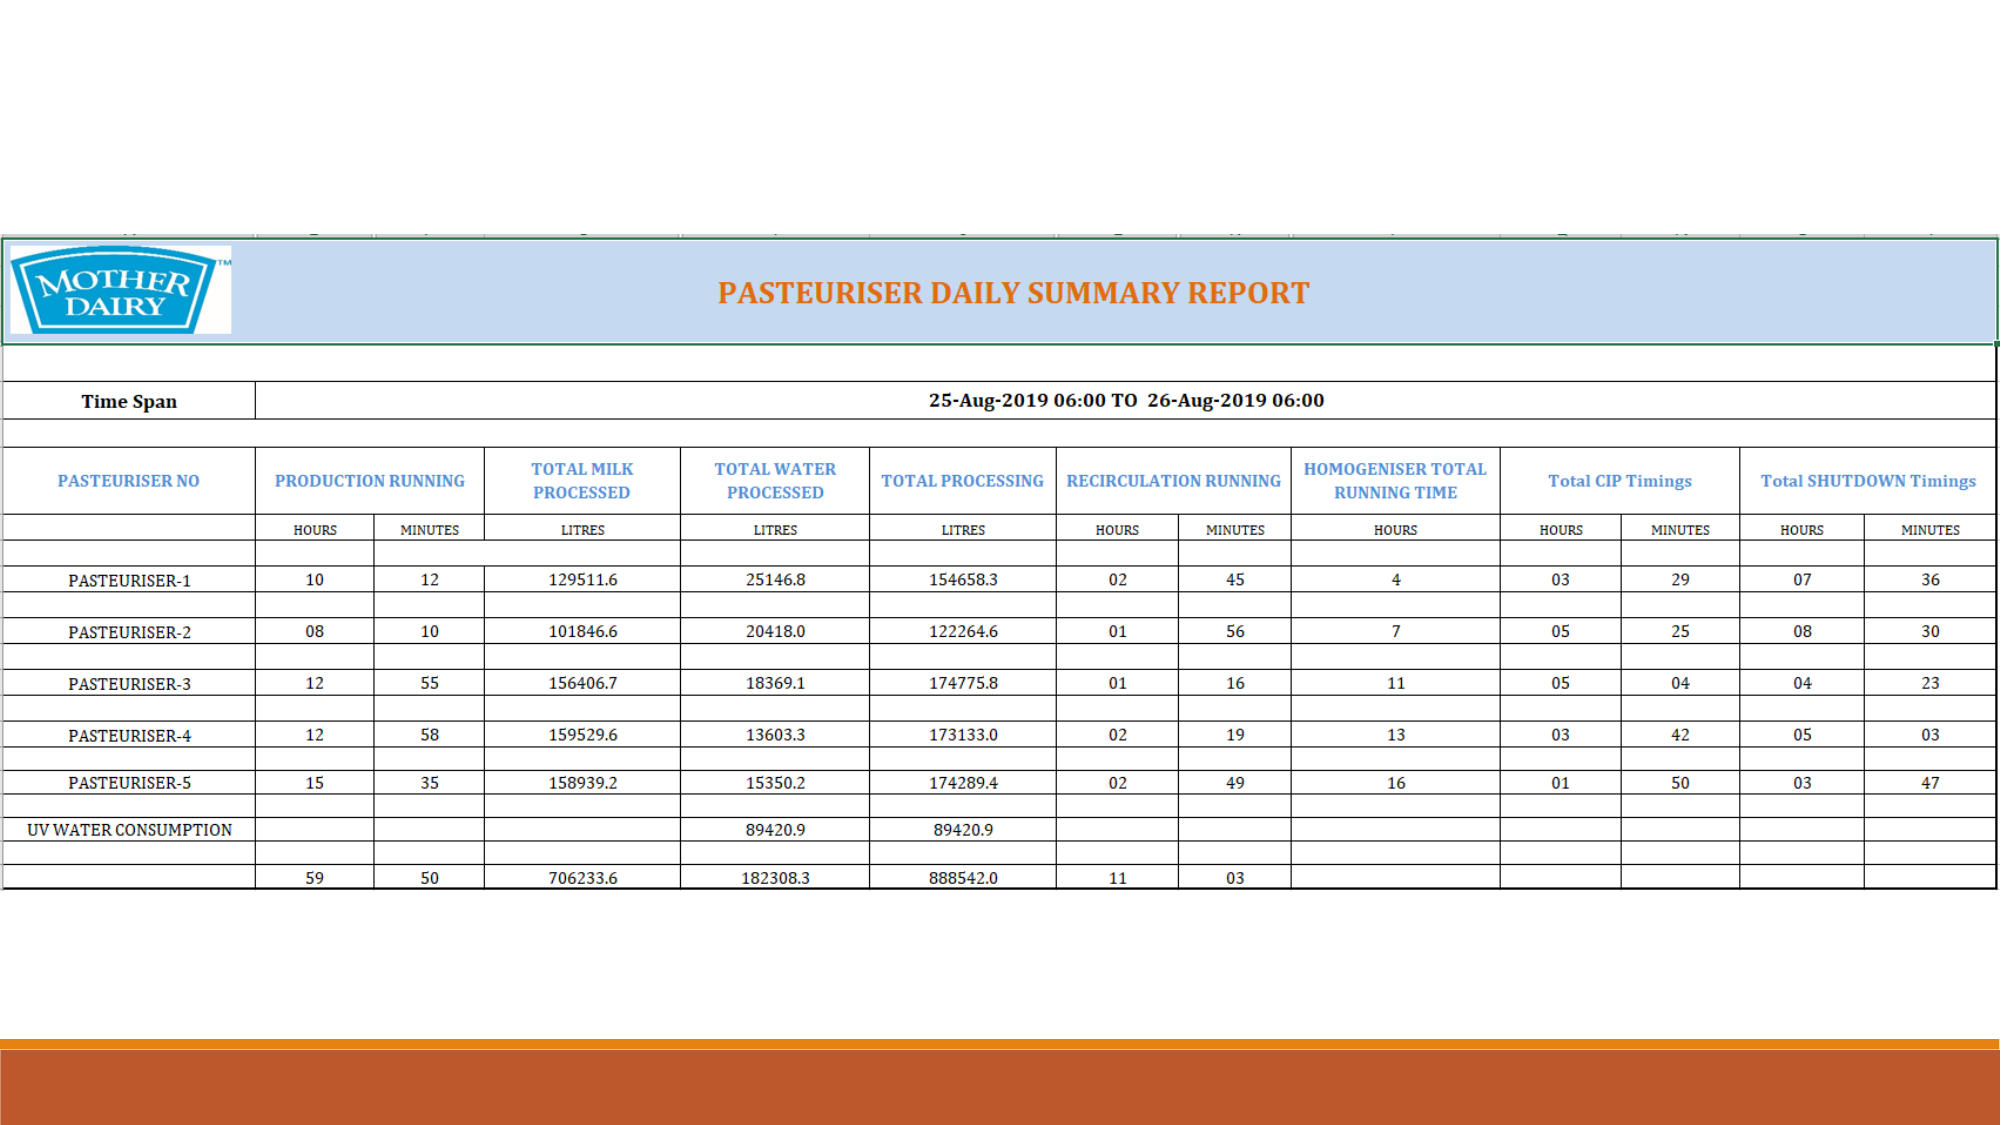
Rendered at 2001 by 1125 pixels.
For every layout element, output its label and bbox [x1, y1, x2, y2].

picture [0, 233, 2000, 892]
